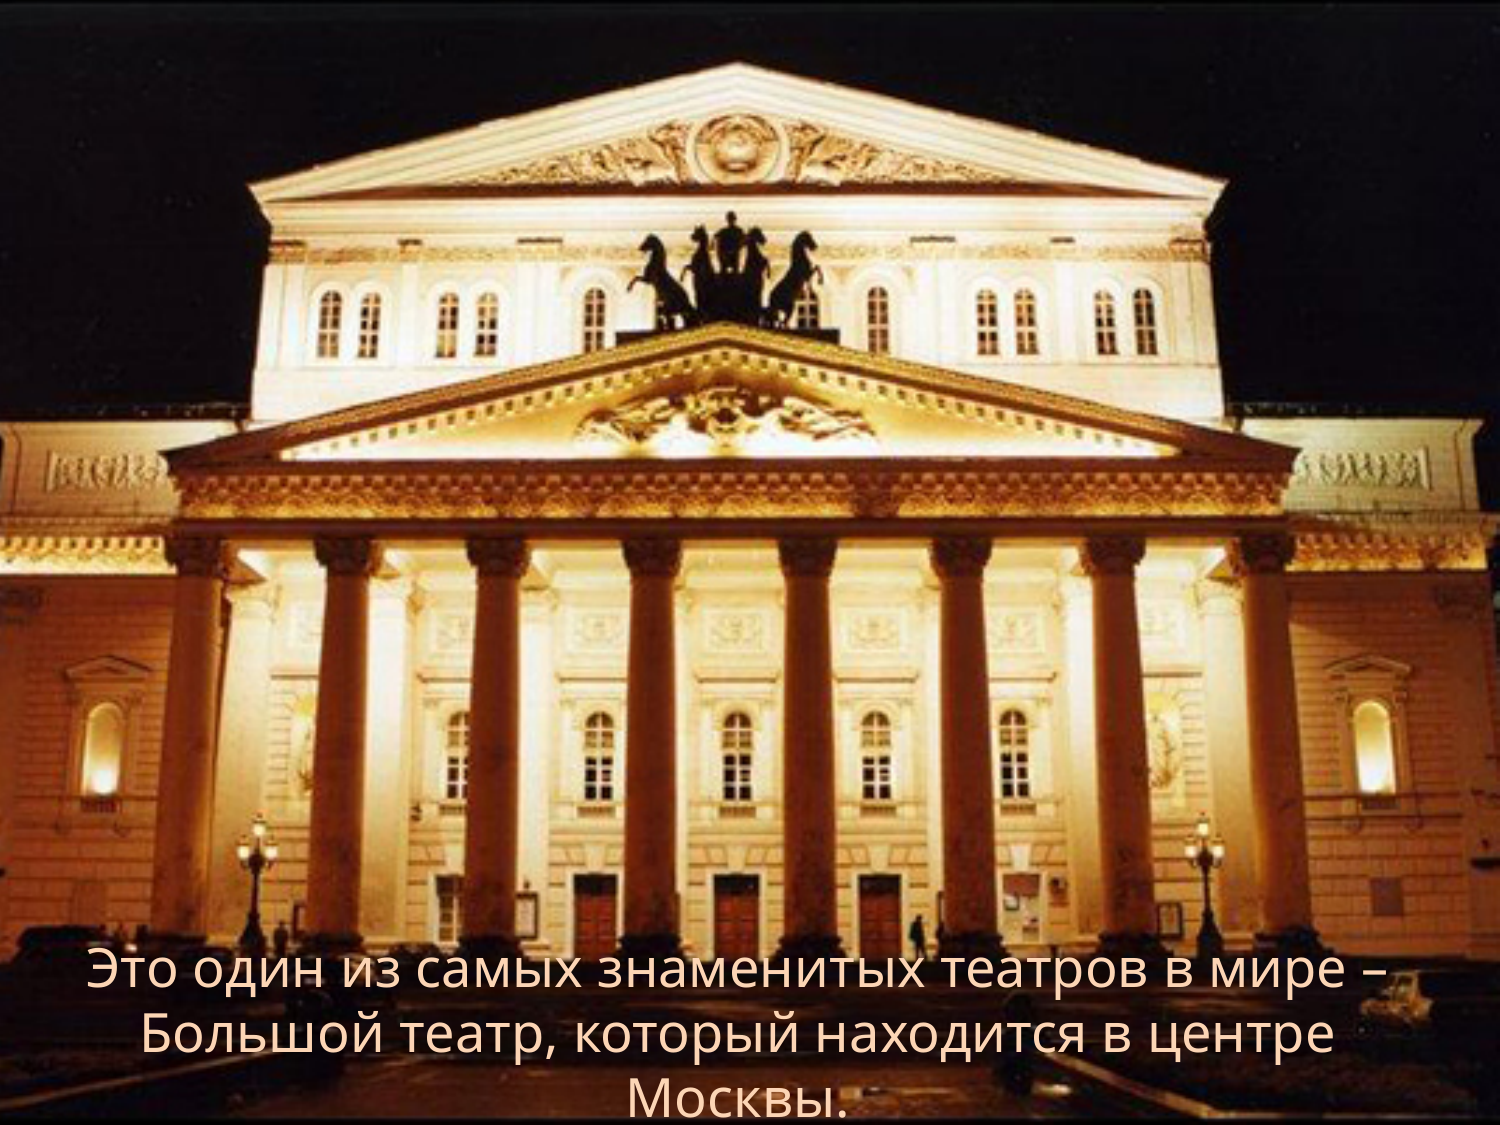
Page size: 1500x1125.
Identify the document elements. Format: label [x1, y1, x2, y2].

list [0, 0, 1500, 1125]
